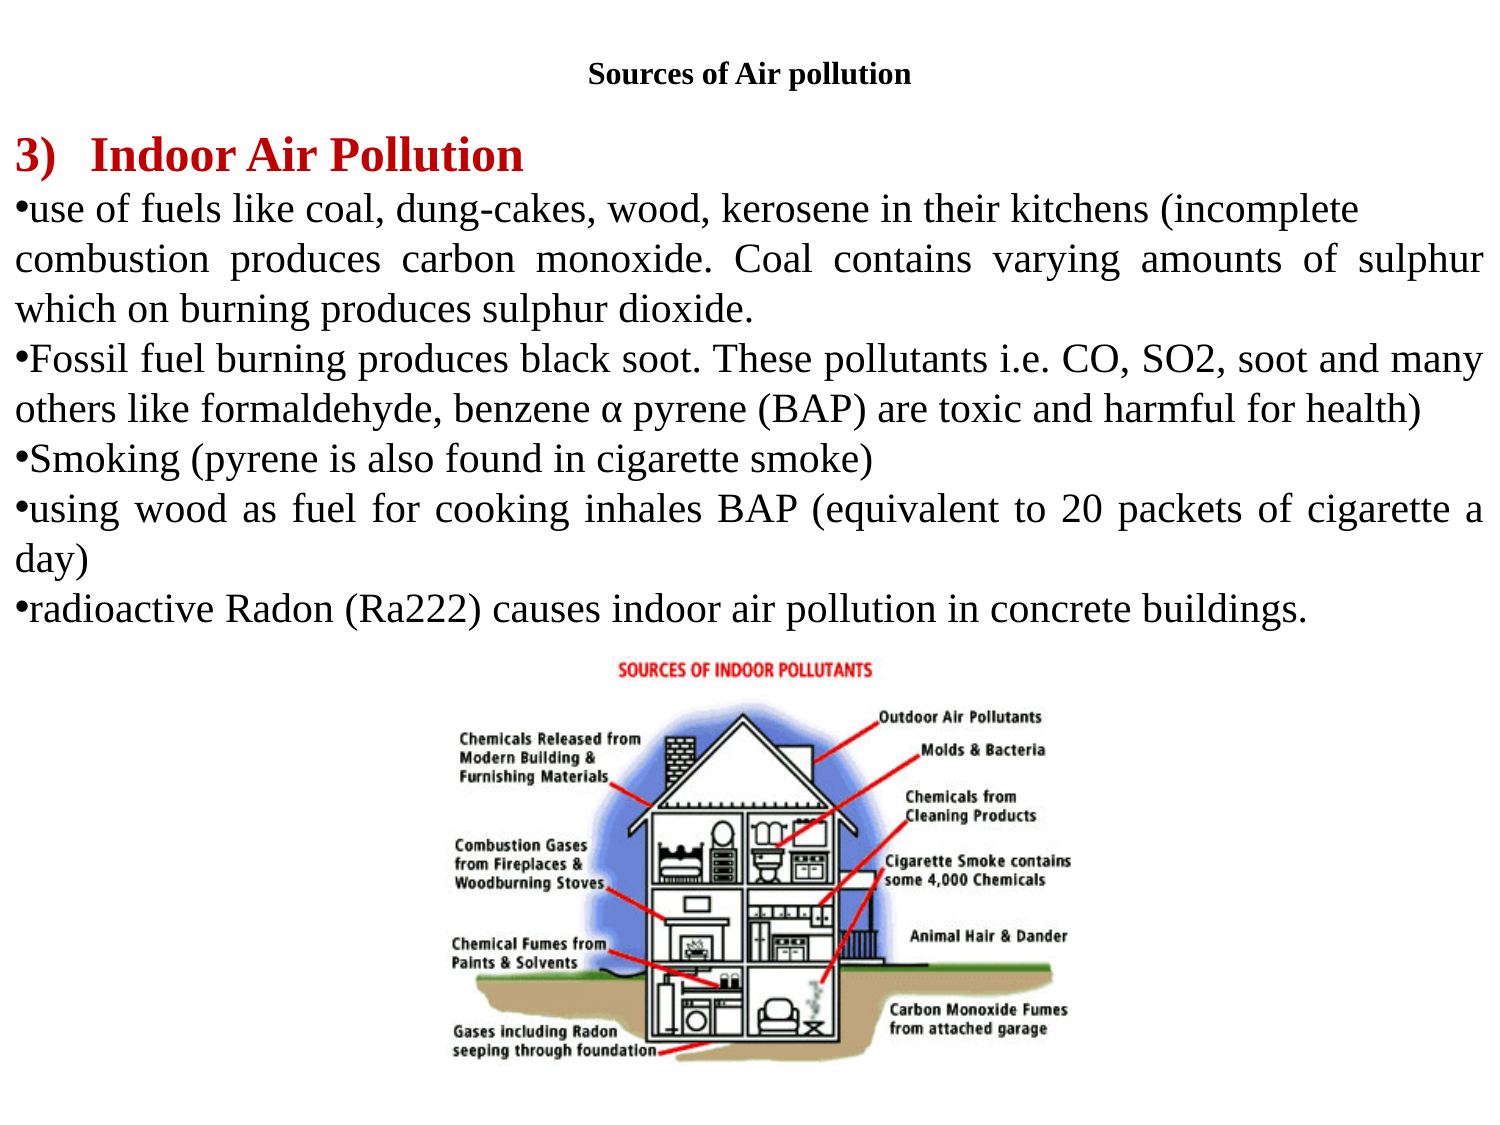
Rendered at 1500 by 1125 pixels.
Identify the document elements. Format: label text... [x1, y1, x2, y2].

text_box Indoor Air Pollution use of fuels like coal, dung-cakes, wood, kerosene in their kitchens (incomplete combustion produces carbon monoxide. Coal contains varying amounts of sulphur which on burning produces sulphur dioxide. Fossil fuel burning produces black soot. These pollutants i.e. CO, SO2, soot and many others like formaldehyde, benzene α pyrene (BAP) are toxic and harmful for health) Smoking (pyrene is also found in cigarette smoke) using wood as fuel for cooking inhales BAP (equivalent to 20 packets of cigarette a day) radioactive Radon (Ra222) causes indoor air pollution in concrete buildings. [0, 113, 1500, 639]
title Sources of Air pollution [75, 45, 1425, 113]
picture [445, 655, 1074, 1066]
